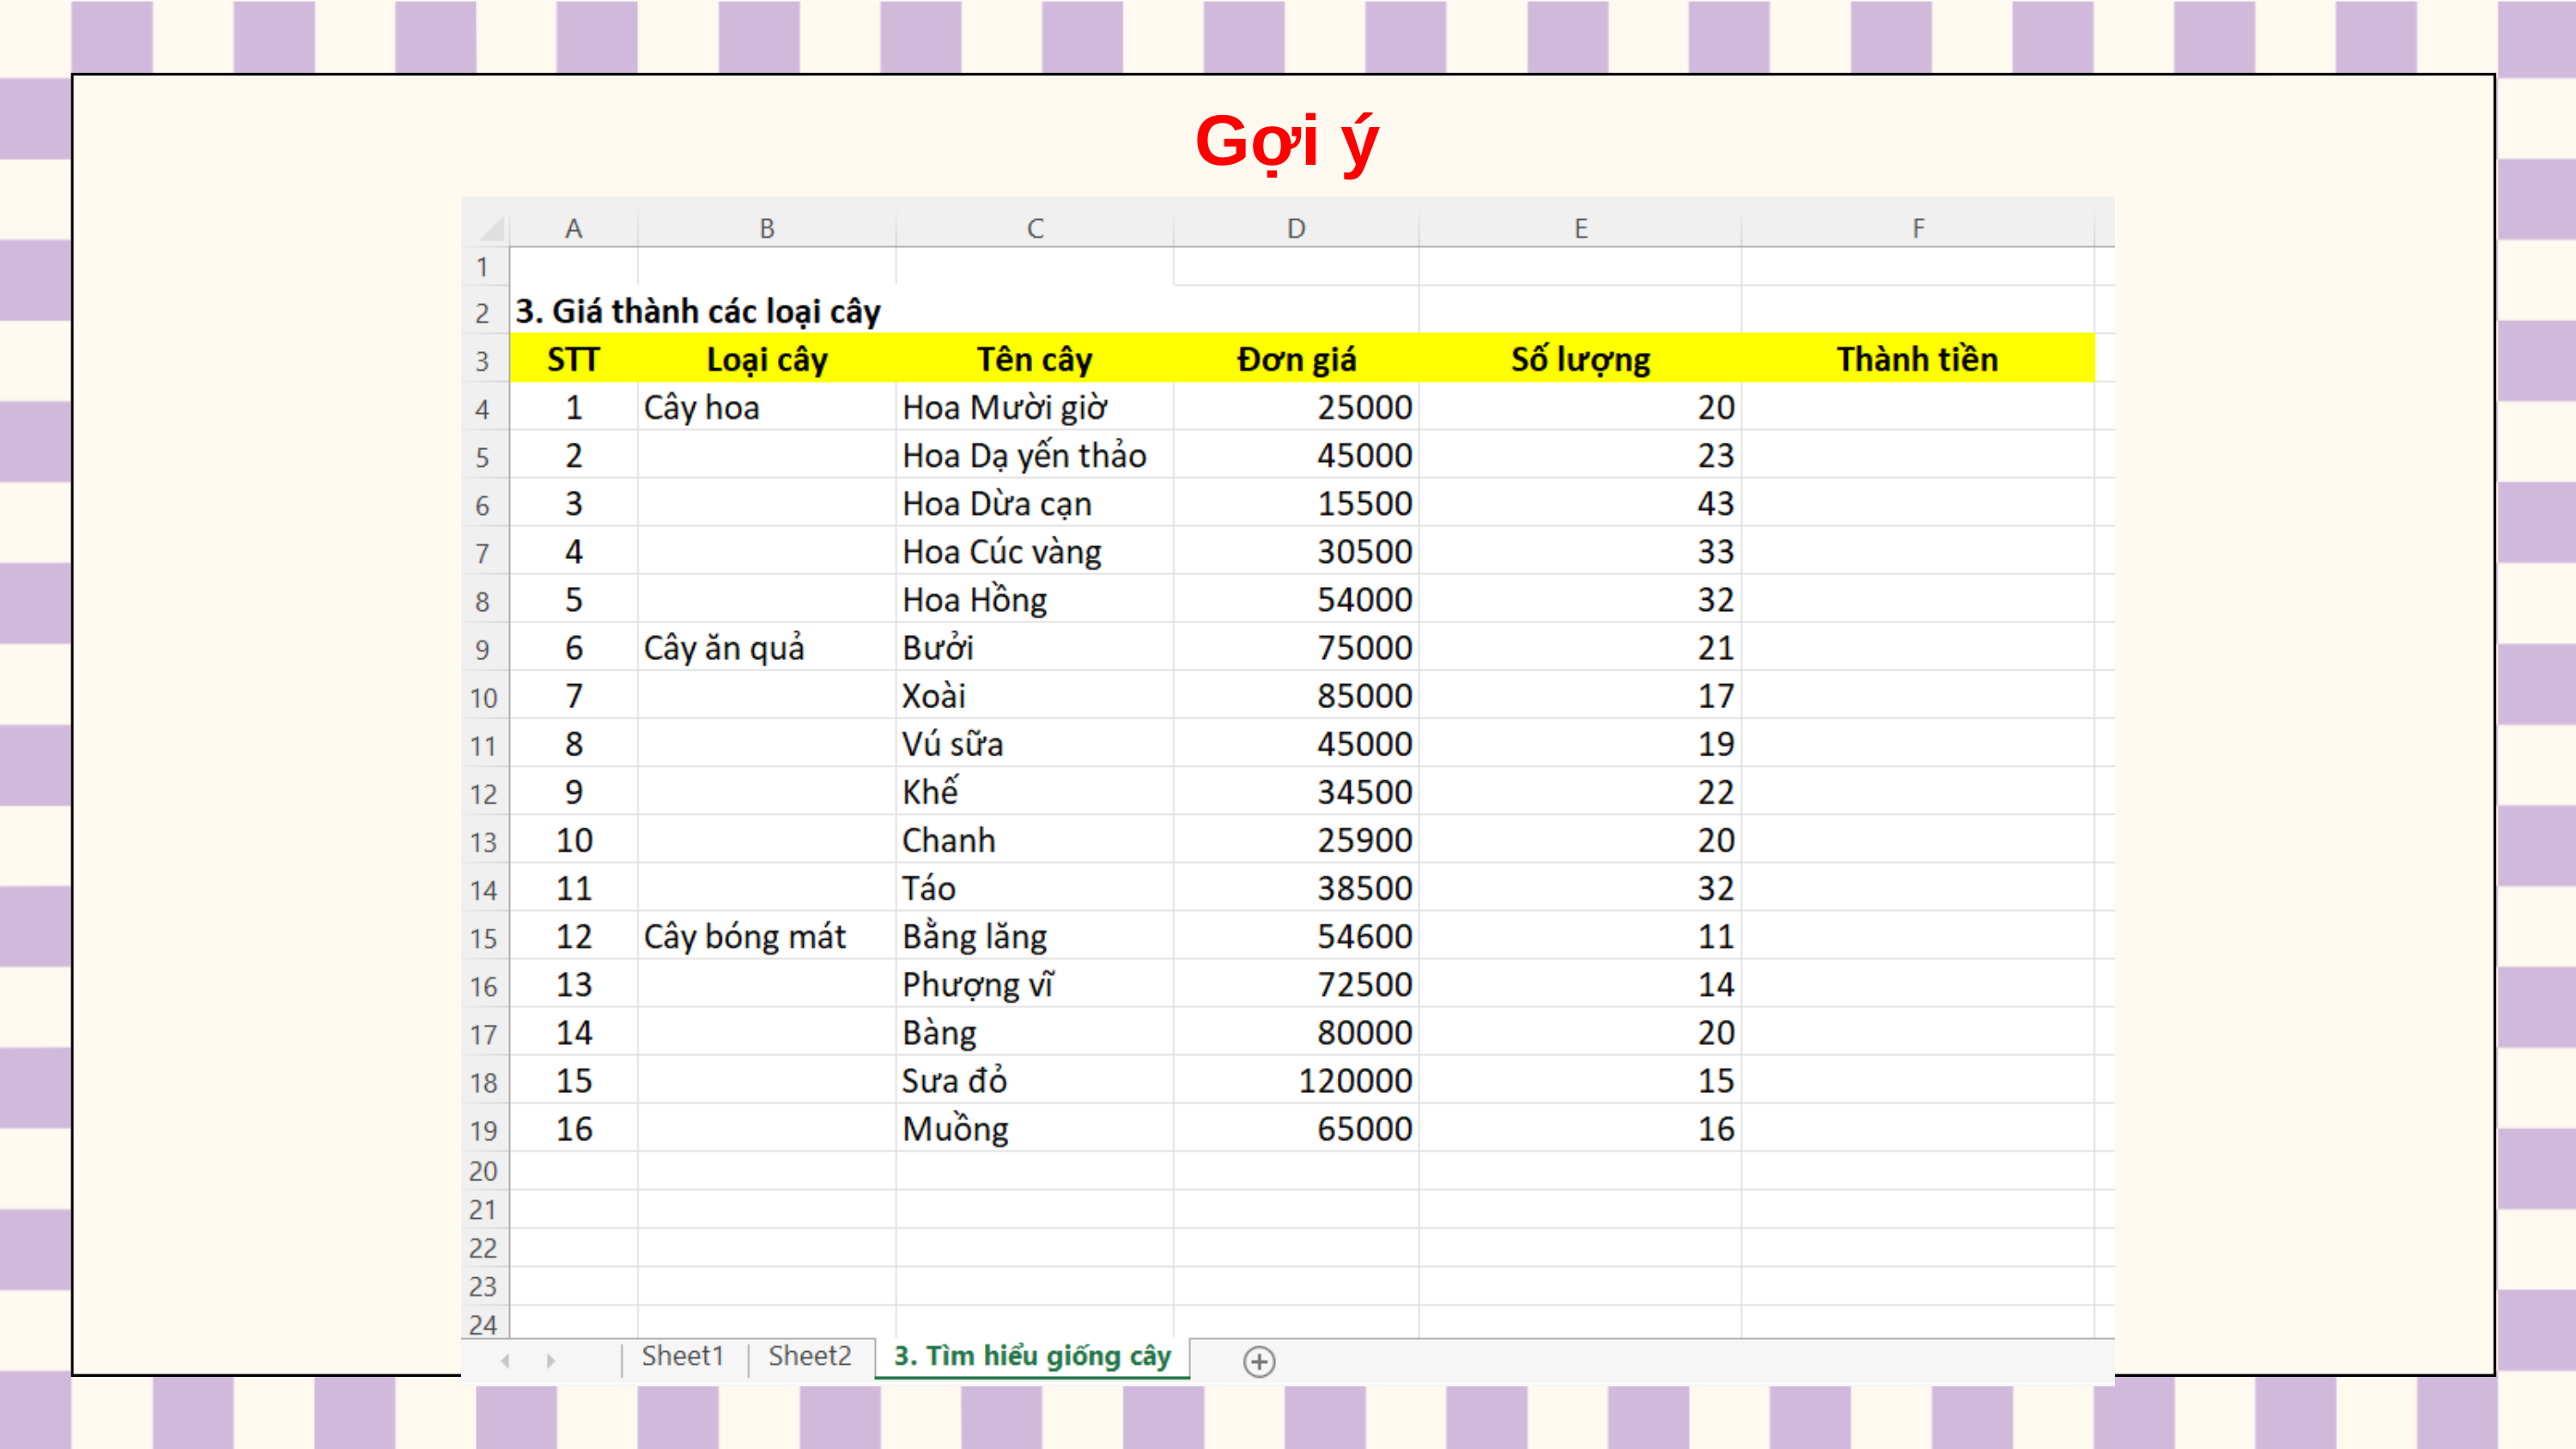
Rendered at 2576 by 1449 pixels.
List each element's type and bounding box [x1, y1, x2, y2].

text_box [70, 72, 2497, 1378]
picture [0, 0, 2574, 1449]
